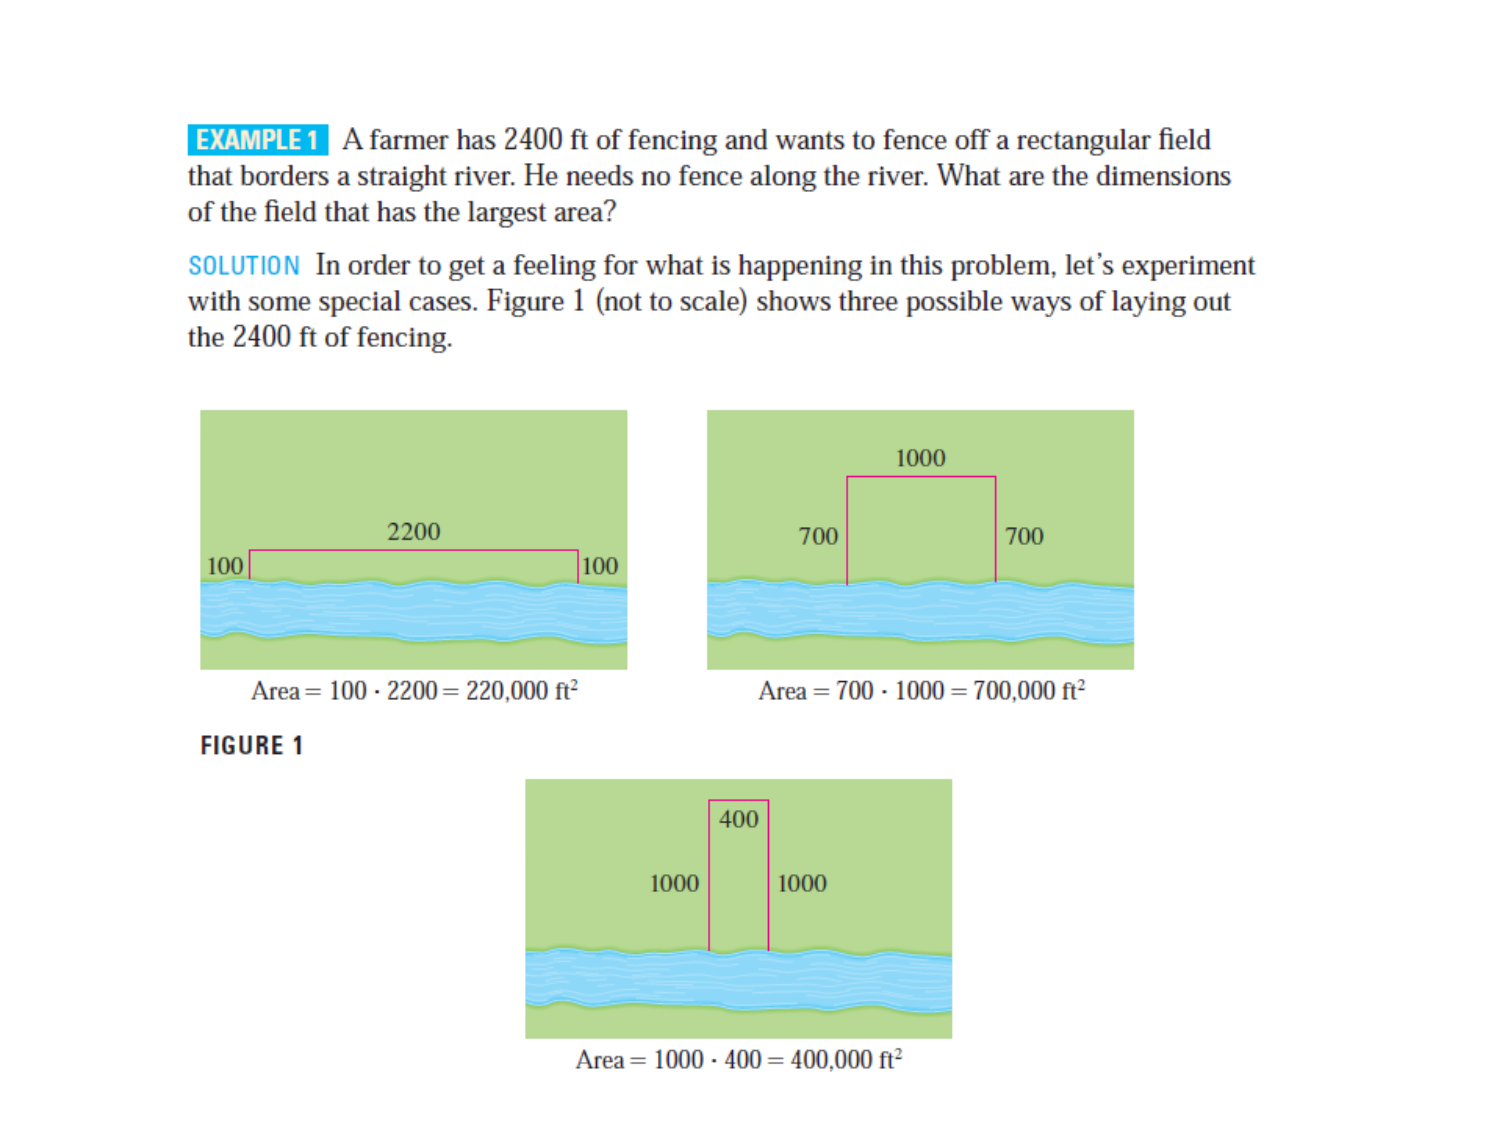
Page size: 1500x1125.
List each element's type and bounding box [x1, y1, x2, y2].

picture [174, 390, 1162, 1087]
picture [174, 112, 1269, 362]
